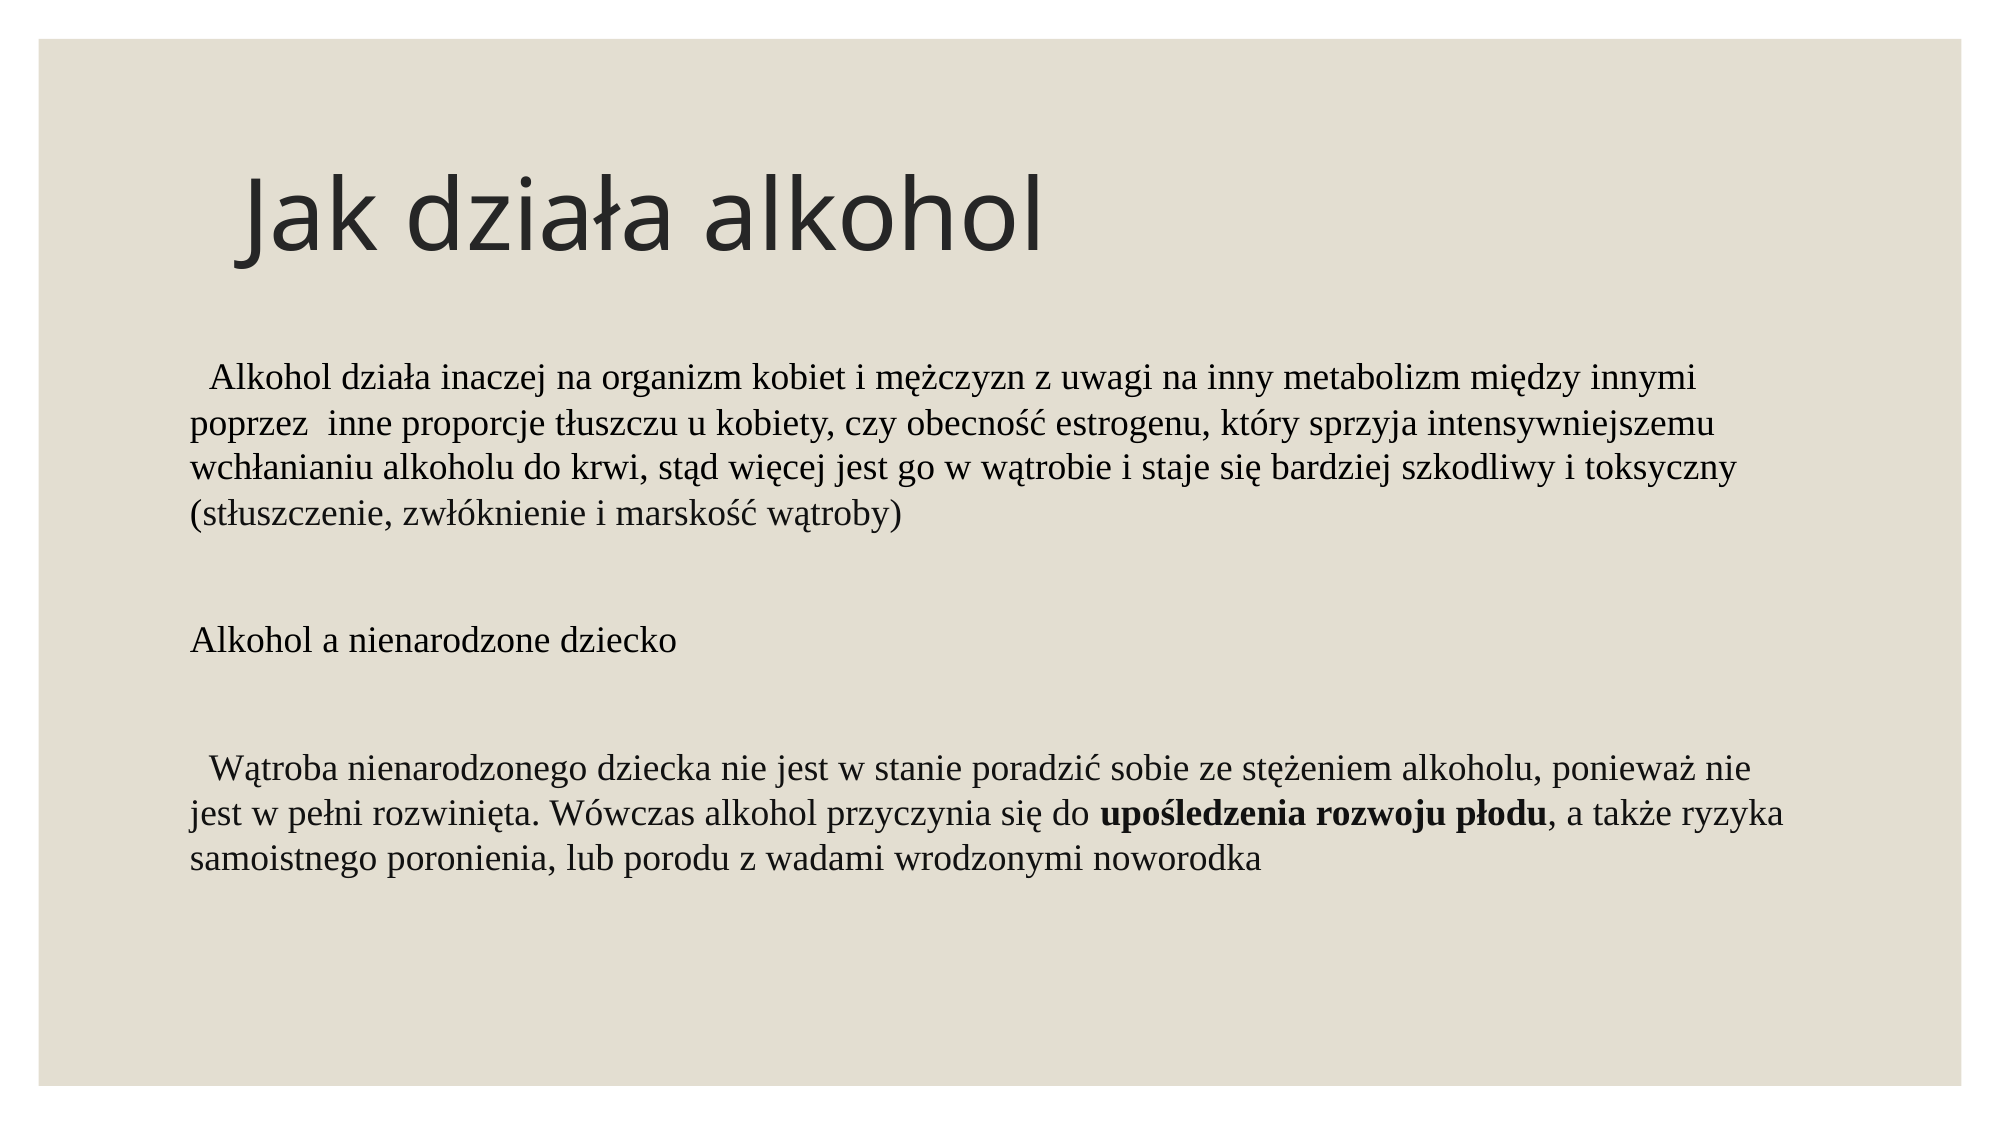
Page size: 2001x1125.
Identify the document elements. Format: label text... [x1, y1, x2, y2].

title Jak działa alkohol [174, 105, 1825, 331]
list Alkohol działa inaczej na organizm kobiet i mężczyzn z uwagi na inny metabolizm między innymi poprzez inne proporcje tłuszczu u kobiety, czy obecność estrogenu, który sprzyja intensywniejszemu wchłanianiu alkoholu do krwi, stąd więcej jest go w wątrobie i staje się bardziej szkodliwy i toksyczny (stłuszczenie, zwłóknienie i marskość wątroby) Alkohol a nienarodzone dziecko Wątroba nienarodzonego dziecka nie jest w stanie poradzić sobie ze stężeniem alkoholu, ponieważ nie jest w pełni rozwinięta. Wówczas alkohol przyczynia się do upośledzenia rozwoju płodu, a także ryzyka samoistnego poronienia, lub porodu z wadami wrodzonymi noworodka [174, 345, 1825, 990]
